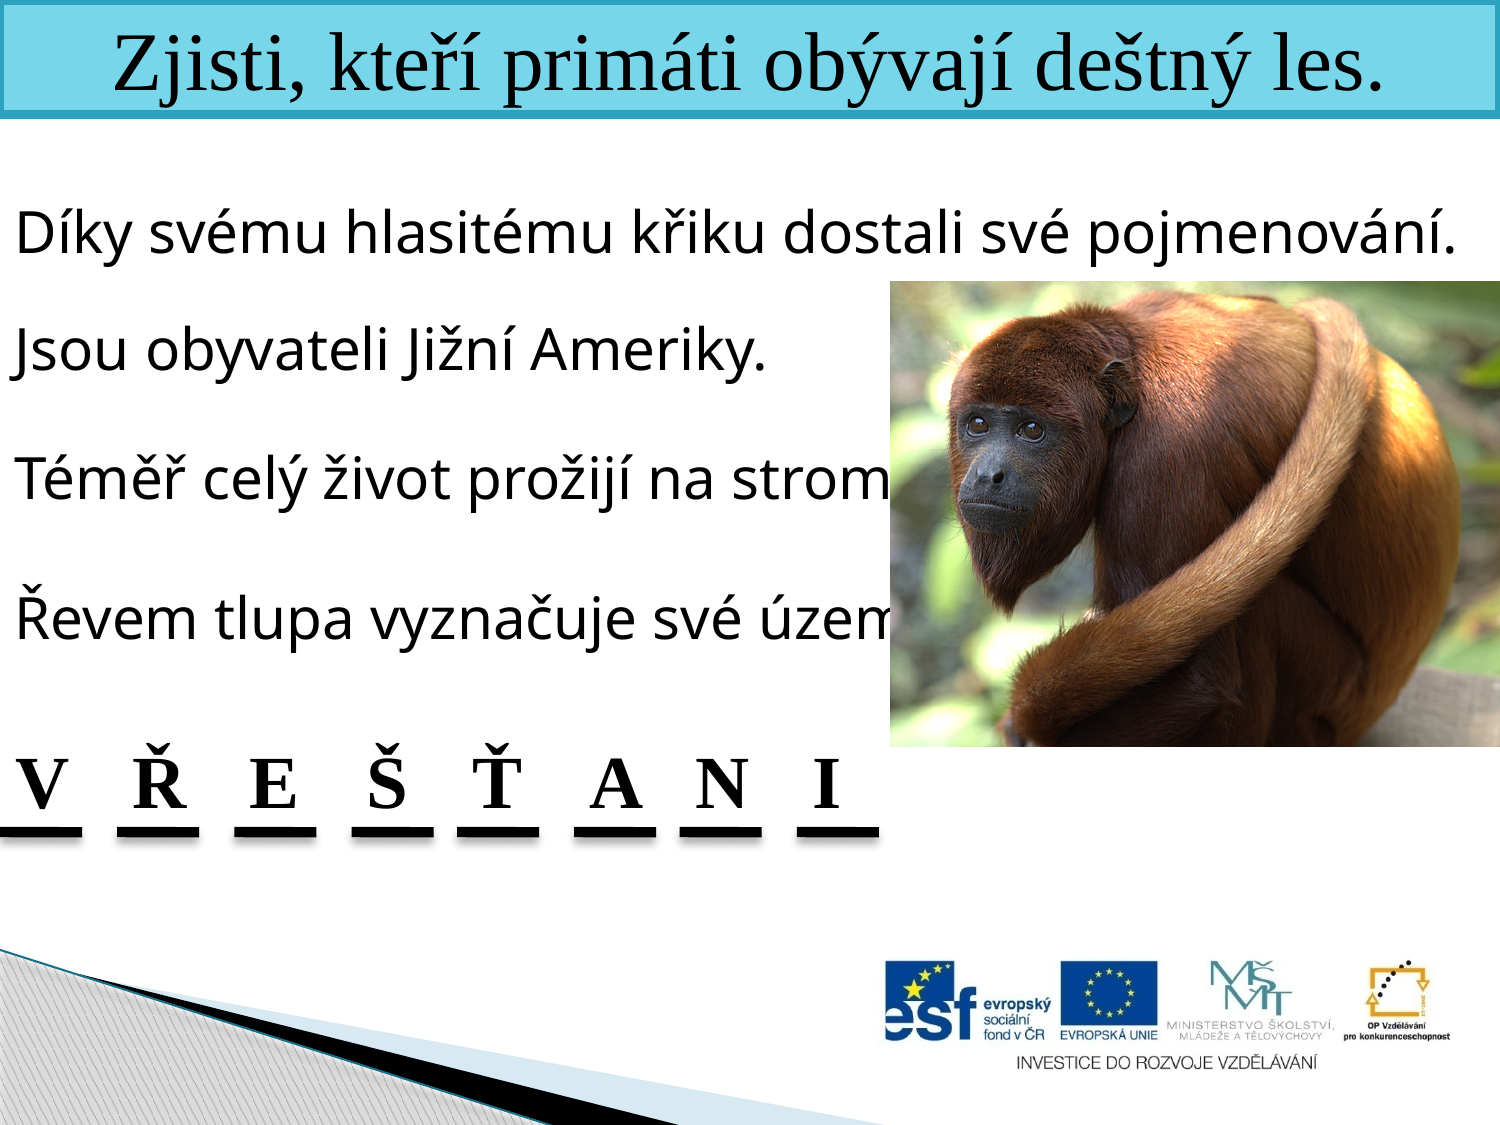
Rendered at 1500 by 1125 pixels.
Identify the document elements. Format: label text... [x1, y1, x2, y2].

text_box I [797, 726, 857, 831]
text_box Ť [457, 726, 538, 831]
text_box E [234, 726, 315, 831]
text_box Řevem tlupa vyznačuje své území. [0, 574, 884, 659]
text_box A [574, 726, 659, 832]
text_box V [0, 726, 85, 832]
text_box Š [351, 726, 424, 831]
text_box Díky svému hlasitému křiku dostali své pojmenování. [0, 187, 1500, 273]
text_box Ř [117, 726, 202, 832]
picture [890, 280, 1500, 747]
picture [866, 948, 1468, 1081]
text_box Zjisti, kteří primáti obývají deštný les. [0, 0, 1500, 119]
text_box Téměř celý život prožijí na stromech. [0, 433, 884, 519]
text_box Jsou obyvateli Jižní Ameriky. [0, 304, 884, 390]
text_box N [680, 726, 765, 832]
